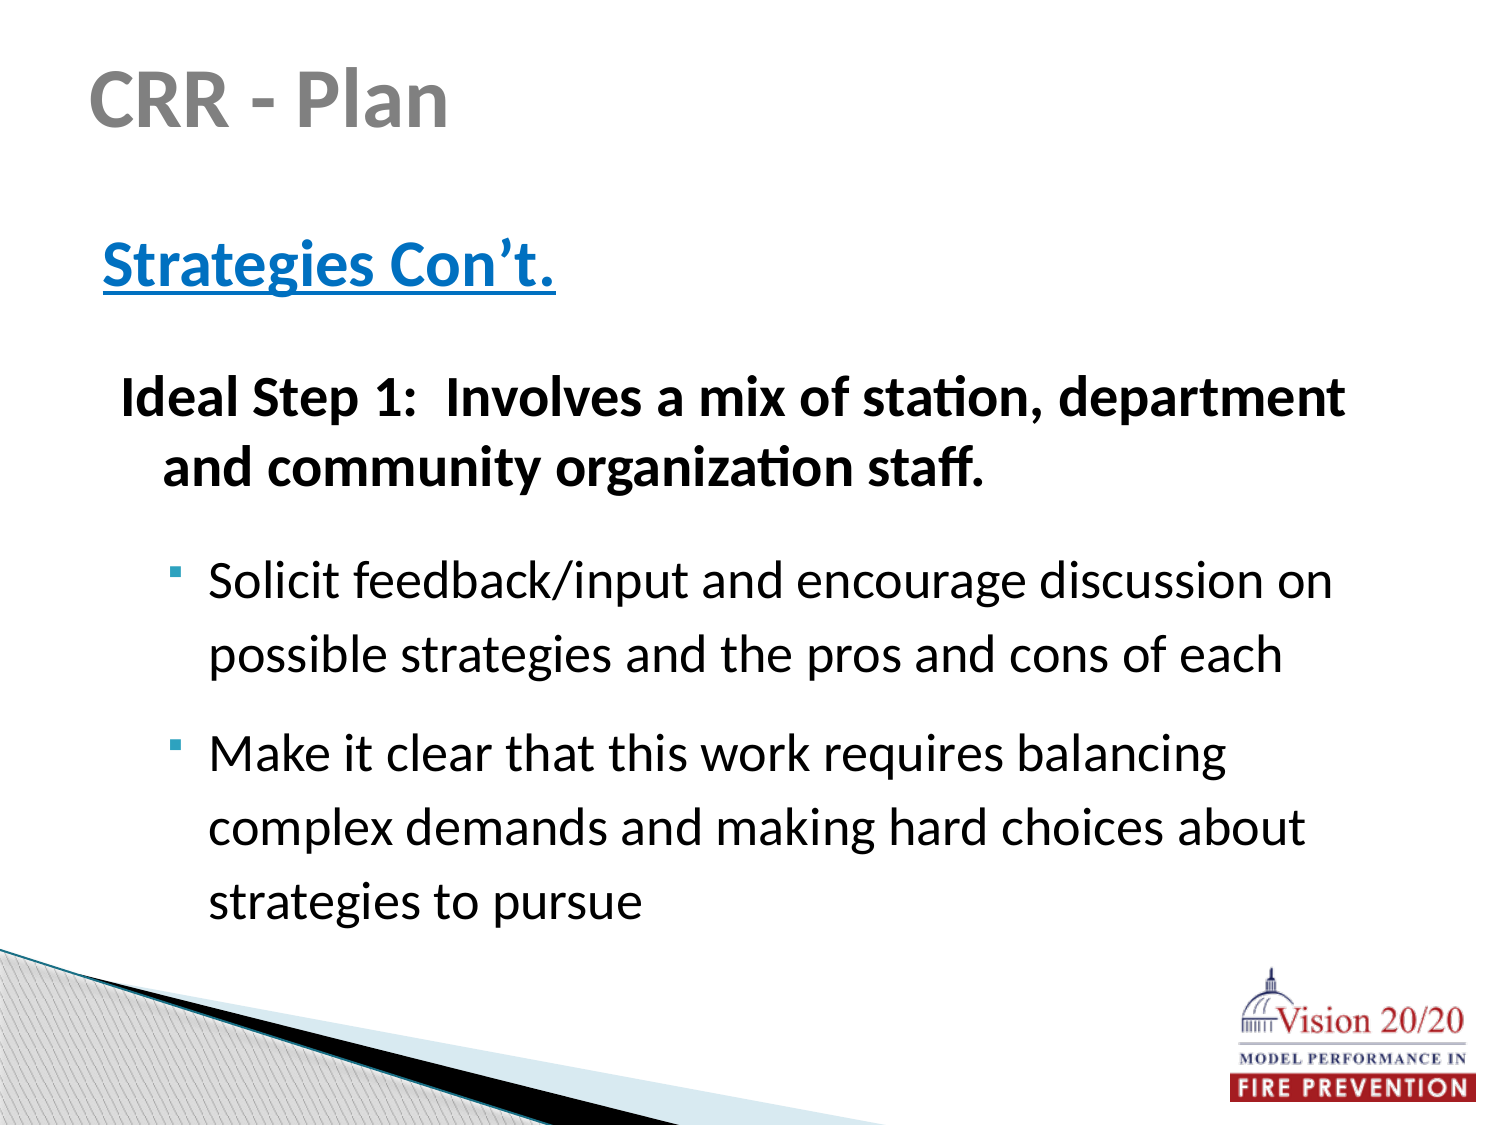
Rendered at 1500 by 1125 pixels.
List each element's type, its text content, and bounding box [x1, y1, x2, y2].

list Strategies Con’t. Ideal Step 1: Involves a mix of station, department and community organization staff. Solicit feedback/input and encourage discussion on possible strategies and the pros and cons of each Make it clear that this work requires balancing complex demands and making hard choices about strategies to pursue [87, 199, 1438, 943]
picture [1229, 962, 1476, 1102]
title CRR - Plan [75, 0, 1425, 188]
